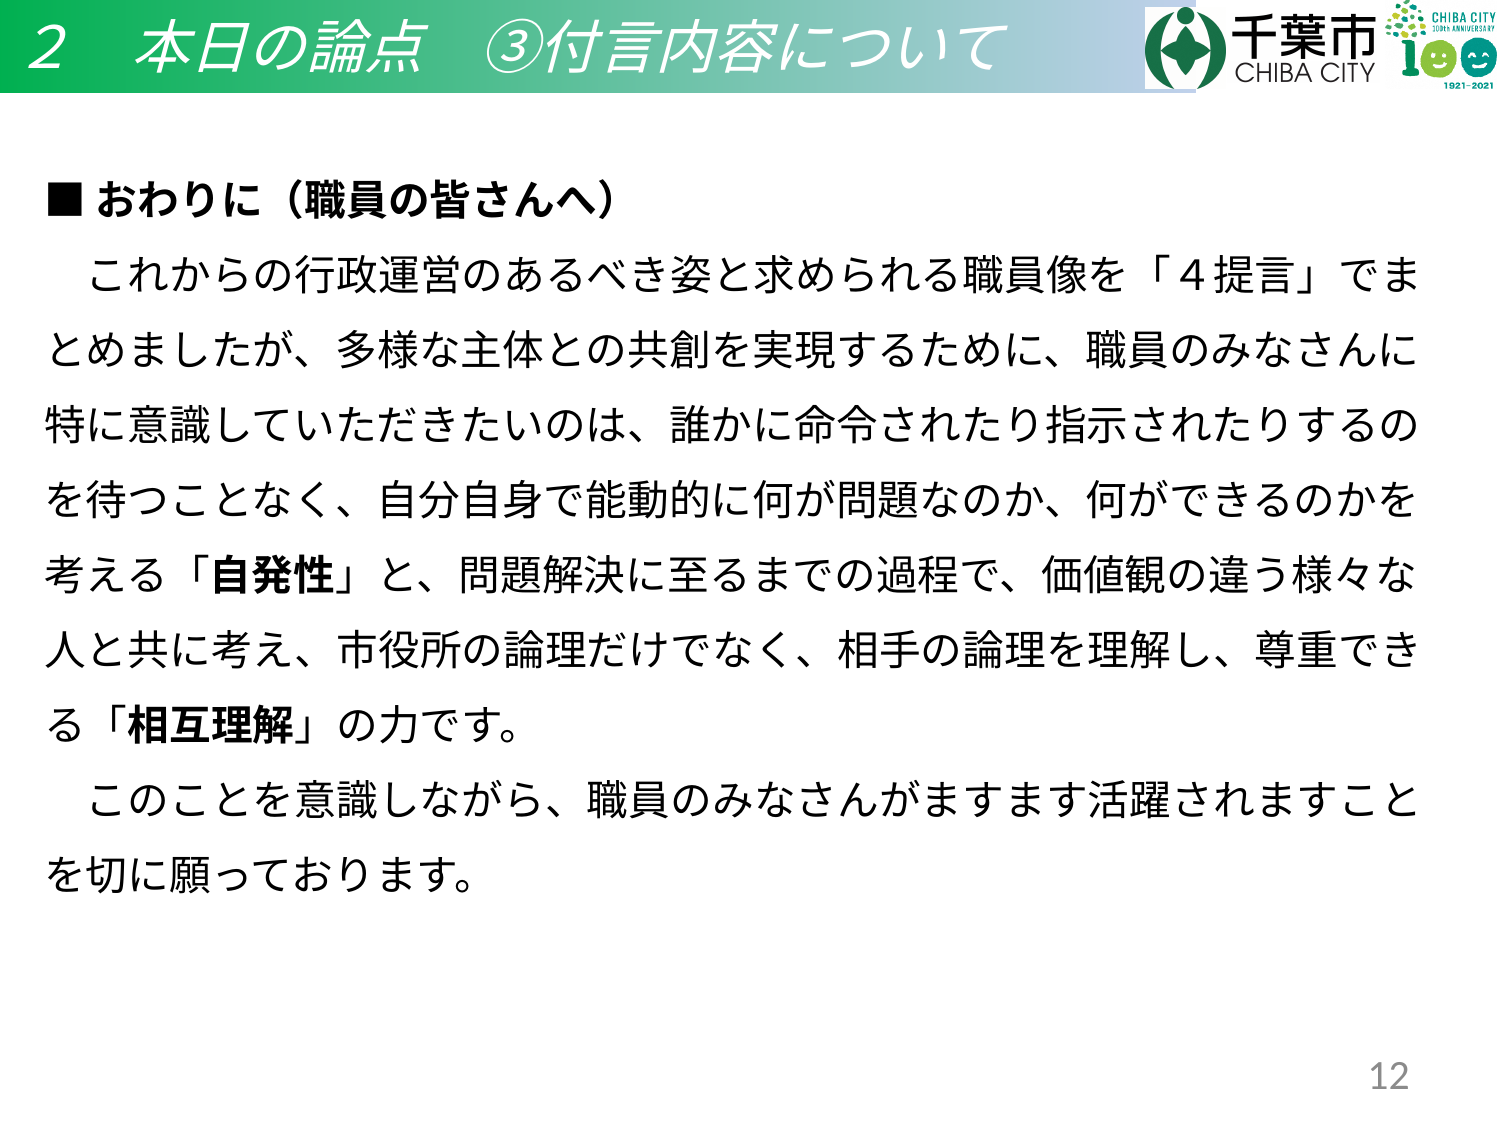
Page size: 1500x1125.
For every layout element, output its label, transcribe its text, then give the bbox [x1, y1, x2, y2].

slide_number 12 [1074, 1042, 1425, 1103]
text_box ２ 本日の論点 ③付言内容について [0, 0, 1143, 95]
text_box ■おわりに（職員の皆さんへ） これからの行政運営のあるべき姿と求められる職員像を「４提言」でまとめましたが、多様な主体との共創を実現するために、職員のみなさんに特に意識していただきたいのは、誰かに命令されたり指示されたりするのを待つことなく、自分自身で能動的に何が問題なのか、何ができるのかを考える「自発性」と、問題解決に至るまでの過程で、価値観の違う様々な人と共に考え、市役所の論理だけでなく、相手の論理を理解し、尊重できる「相互理解」の力です。 このことを意識しながら、職員のみなさんがますます活躍されますことを切に願っております。 [27, 165, 1455, 1076]
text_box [1145, 0, 1497, 89]
